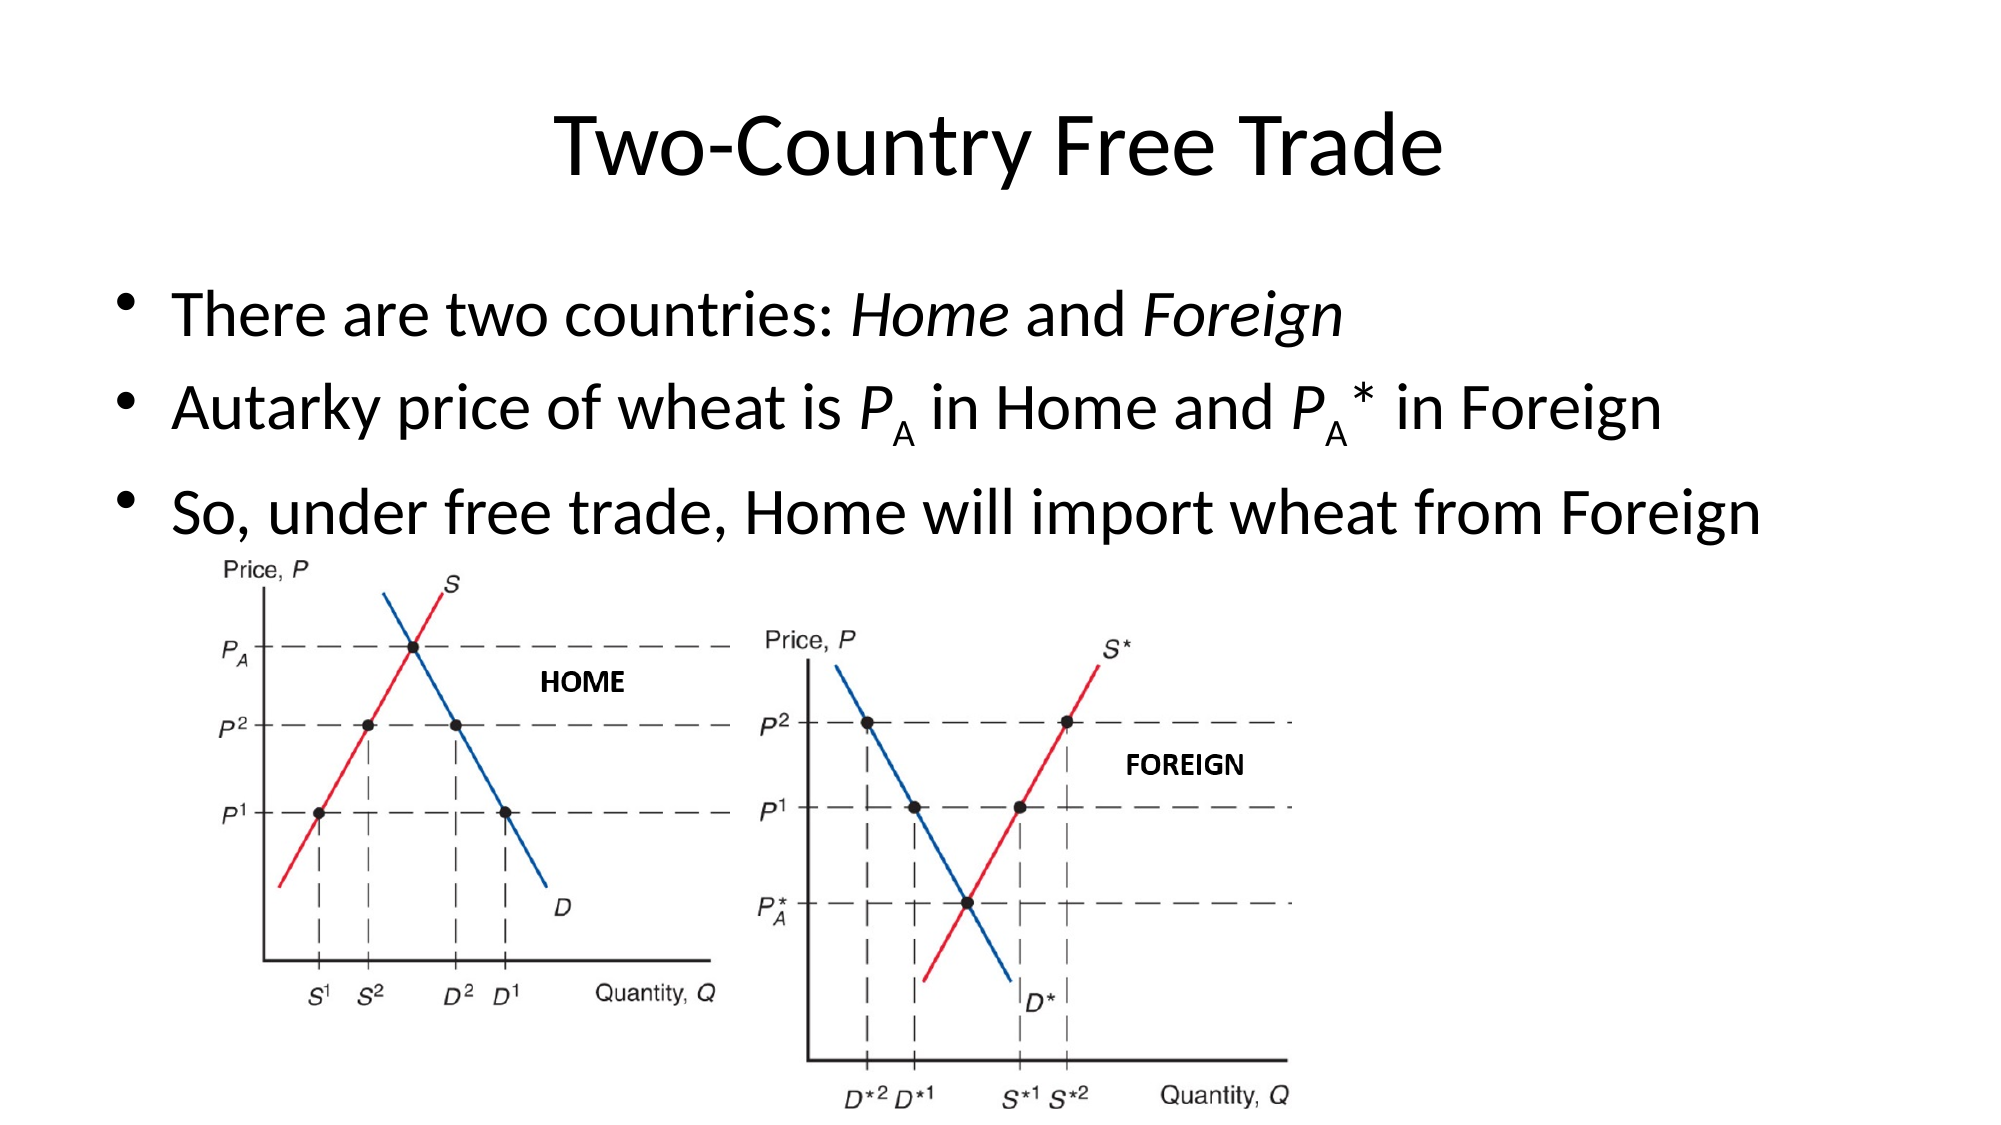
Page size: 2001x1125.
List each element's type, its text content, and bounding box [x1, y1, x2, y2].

picture [217, 560, 1292, 1109]
list There are two countries: Home and Foreign Autarky price of wheat is PA in Home and PA* in Foreign So, under free trade, Home will import wheat from Foreign [99, 262, 1900, 618]
title Two-Country Free Trade [99, 45, 1900, 233]
